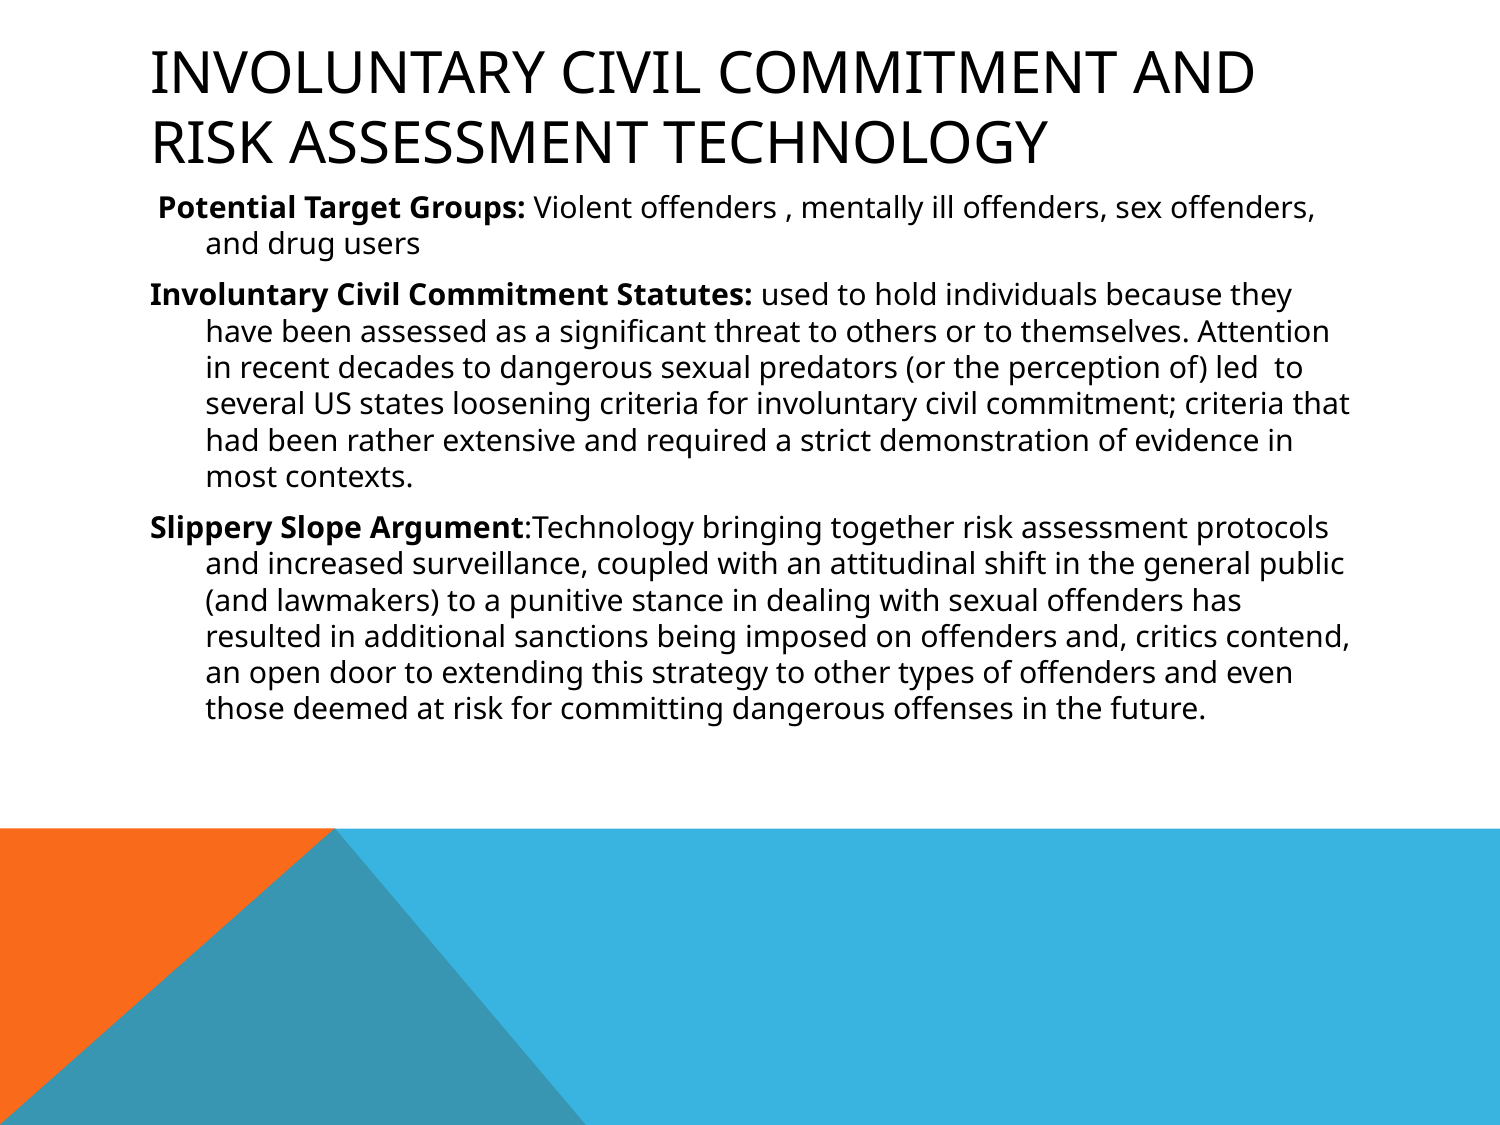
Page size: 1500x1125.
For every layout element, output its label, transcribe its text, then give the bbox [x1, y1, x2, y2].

title Involuntary Civil Commitment and Risk Assessment Technology [135, 60, 1369, 150]
list Potential Target Groups: Violent offenders , mentally ill offenders, sex offenders, and drug users Involuntary Civil Commitment Statutes: used to hold individuals because they have been assessed as a significant threat to others or to themselves. Attention in recent decades to dangerous sexual predators (or the perception of) led to several US states loosening criteria for involuntary civil commitment; criteria that had been rather extensive and required a strict demonstration of evidence in most contexts. Slippery Slope Argument:Technology bringing together risk assessment protocols and increased surveillance, coupled with an attitudinal shift in the general public (and lawmakers) to a punitive stance in dealing with sexual offenders has resulted in additional sanctions being imposed on offenders and, critics contend, an open door to extending this strategy to other types of offenders and even those deemed at risk for committing dangerous offenses in the future. [135, 180, 1369, 768]
